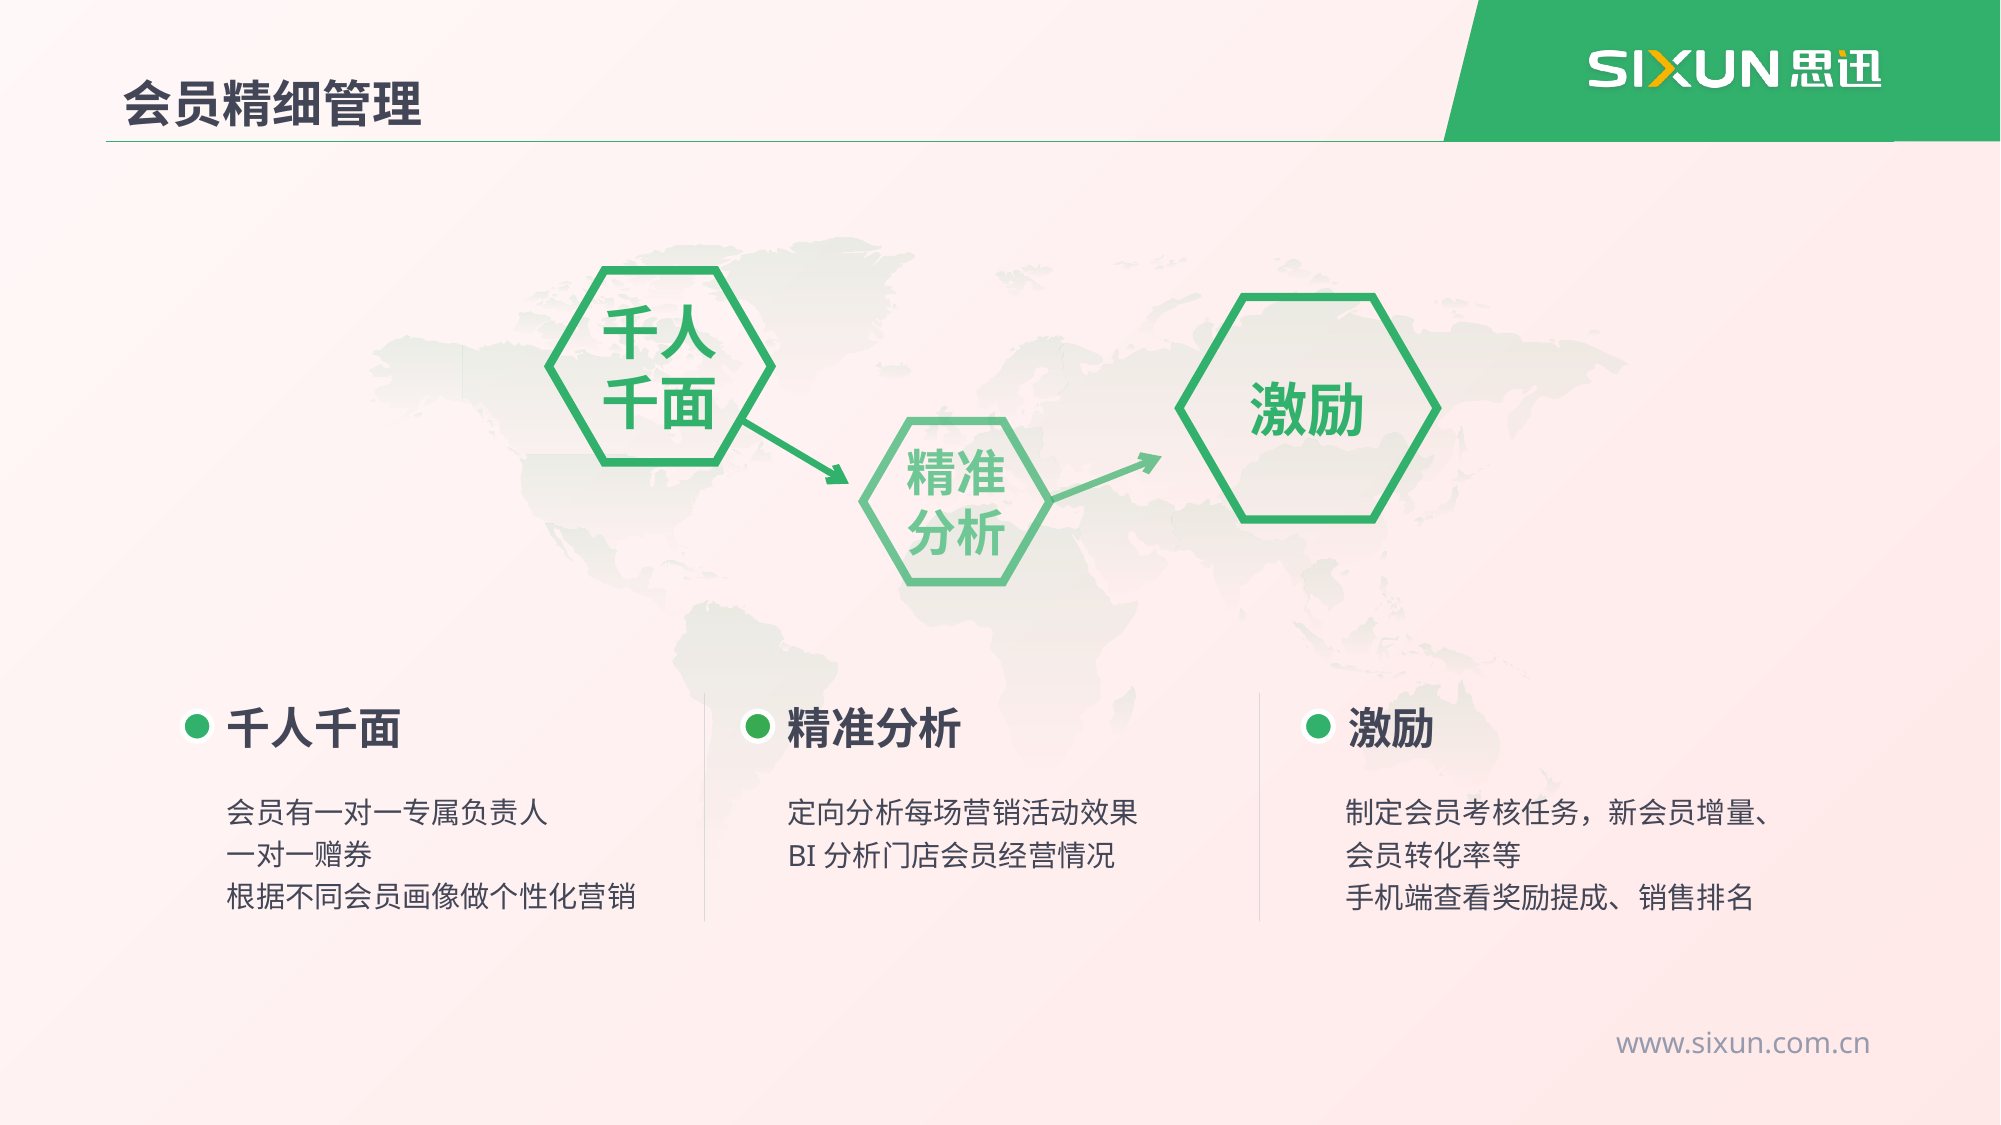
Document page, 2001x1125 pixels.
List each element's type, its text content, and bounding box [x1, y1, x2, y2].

text_box 千人 千面 [548, 270, 772, 463]
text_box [1051, 456, 1162, 500]
text_box 精准 分析 [862, 420, 1050, 583]
text_box 激励 [1179, 296, 1437, 520]
picture [1584, 46, 1886, 95]
text_box 会员精细管理 [107, 43, 819, 141]
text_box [742, 420, 849, 484]
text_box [182, 693, 1812, 946]
